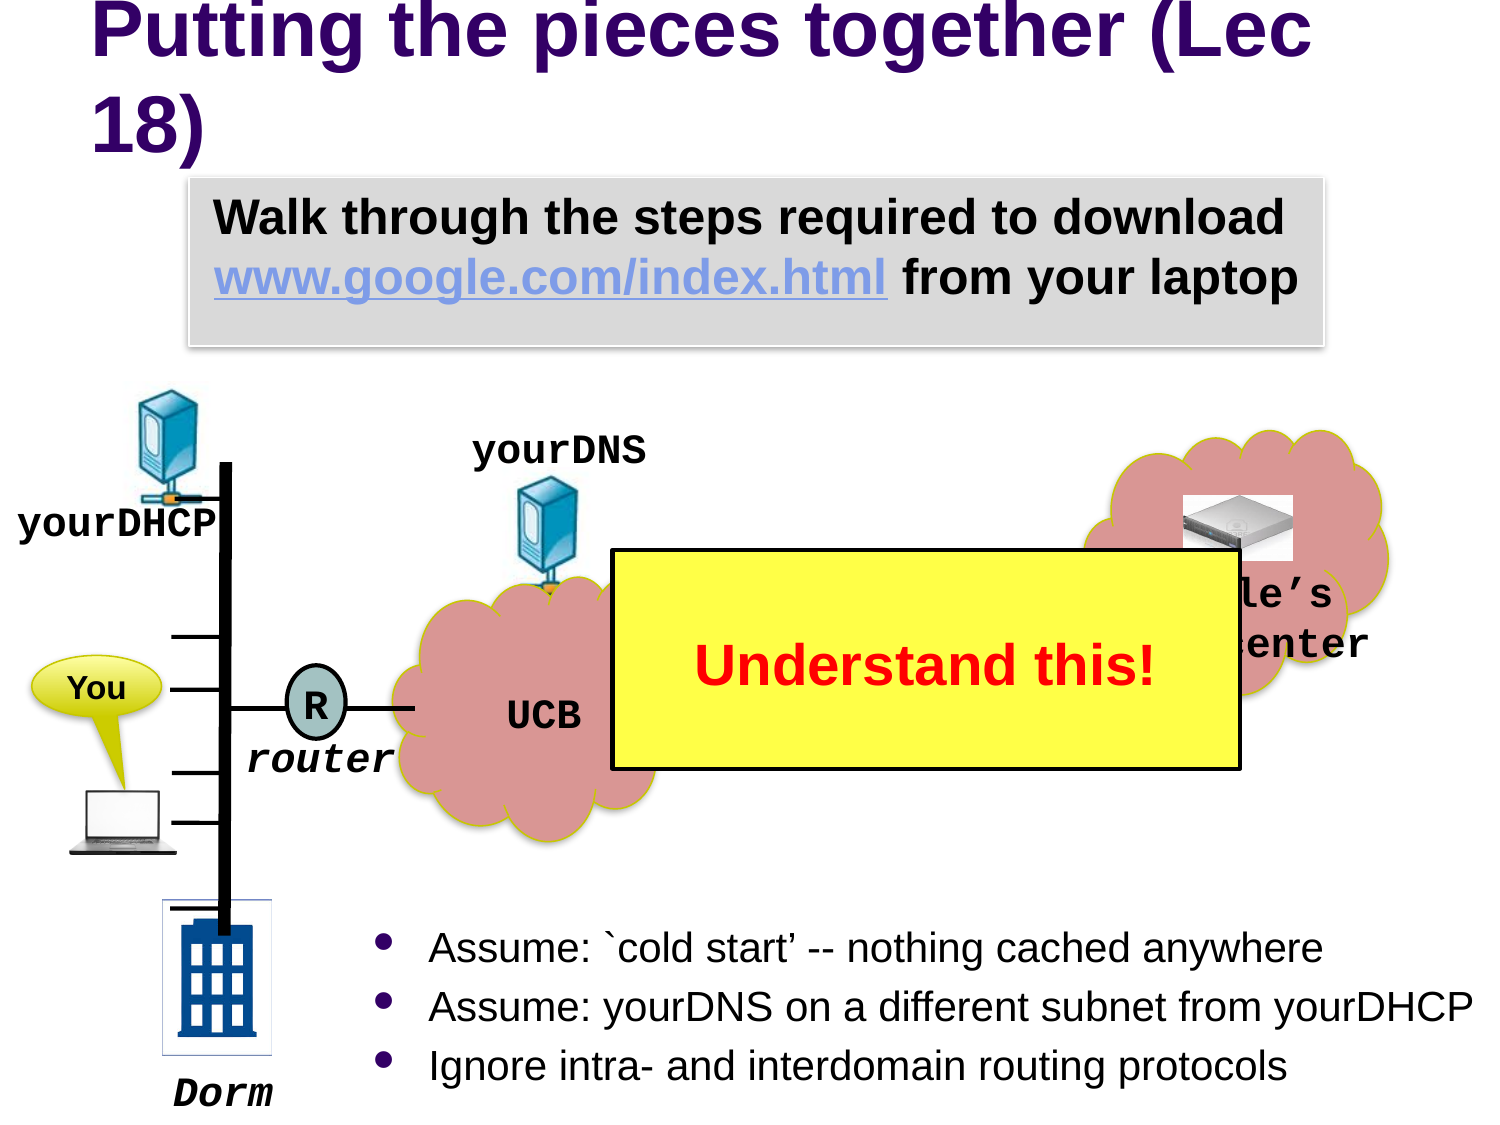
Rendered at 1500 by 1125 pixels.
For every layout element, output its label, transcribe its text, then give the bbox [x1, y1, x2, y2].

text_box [702, 429, 1389, 695]
text_box Understand this! [702, 704, 1242, 771]
text_box Walk through the steps required to download www.google.com/index.html from your laptop [188, 177, 1325, 347]
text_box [224, 414, 698, 841]
title Putting the pieces together (Lec 18) [75, 0, 1425, 177]
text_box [21, 380, 287, 1118]
list Assume: `cold start’ -- nothing cached anywhere Assume: yourDNS on a different subnet from yourDHCP Ignore intra- and interdomain routing protocols [357, 913, 1500, 1102]
